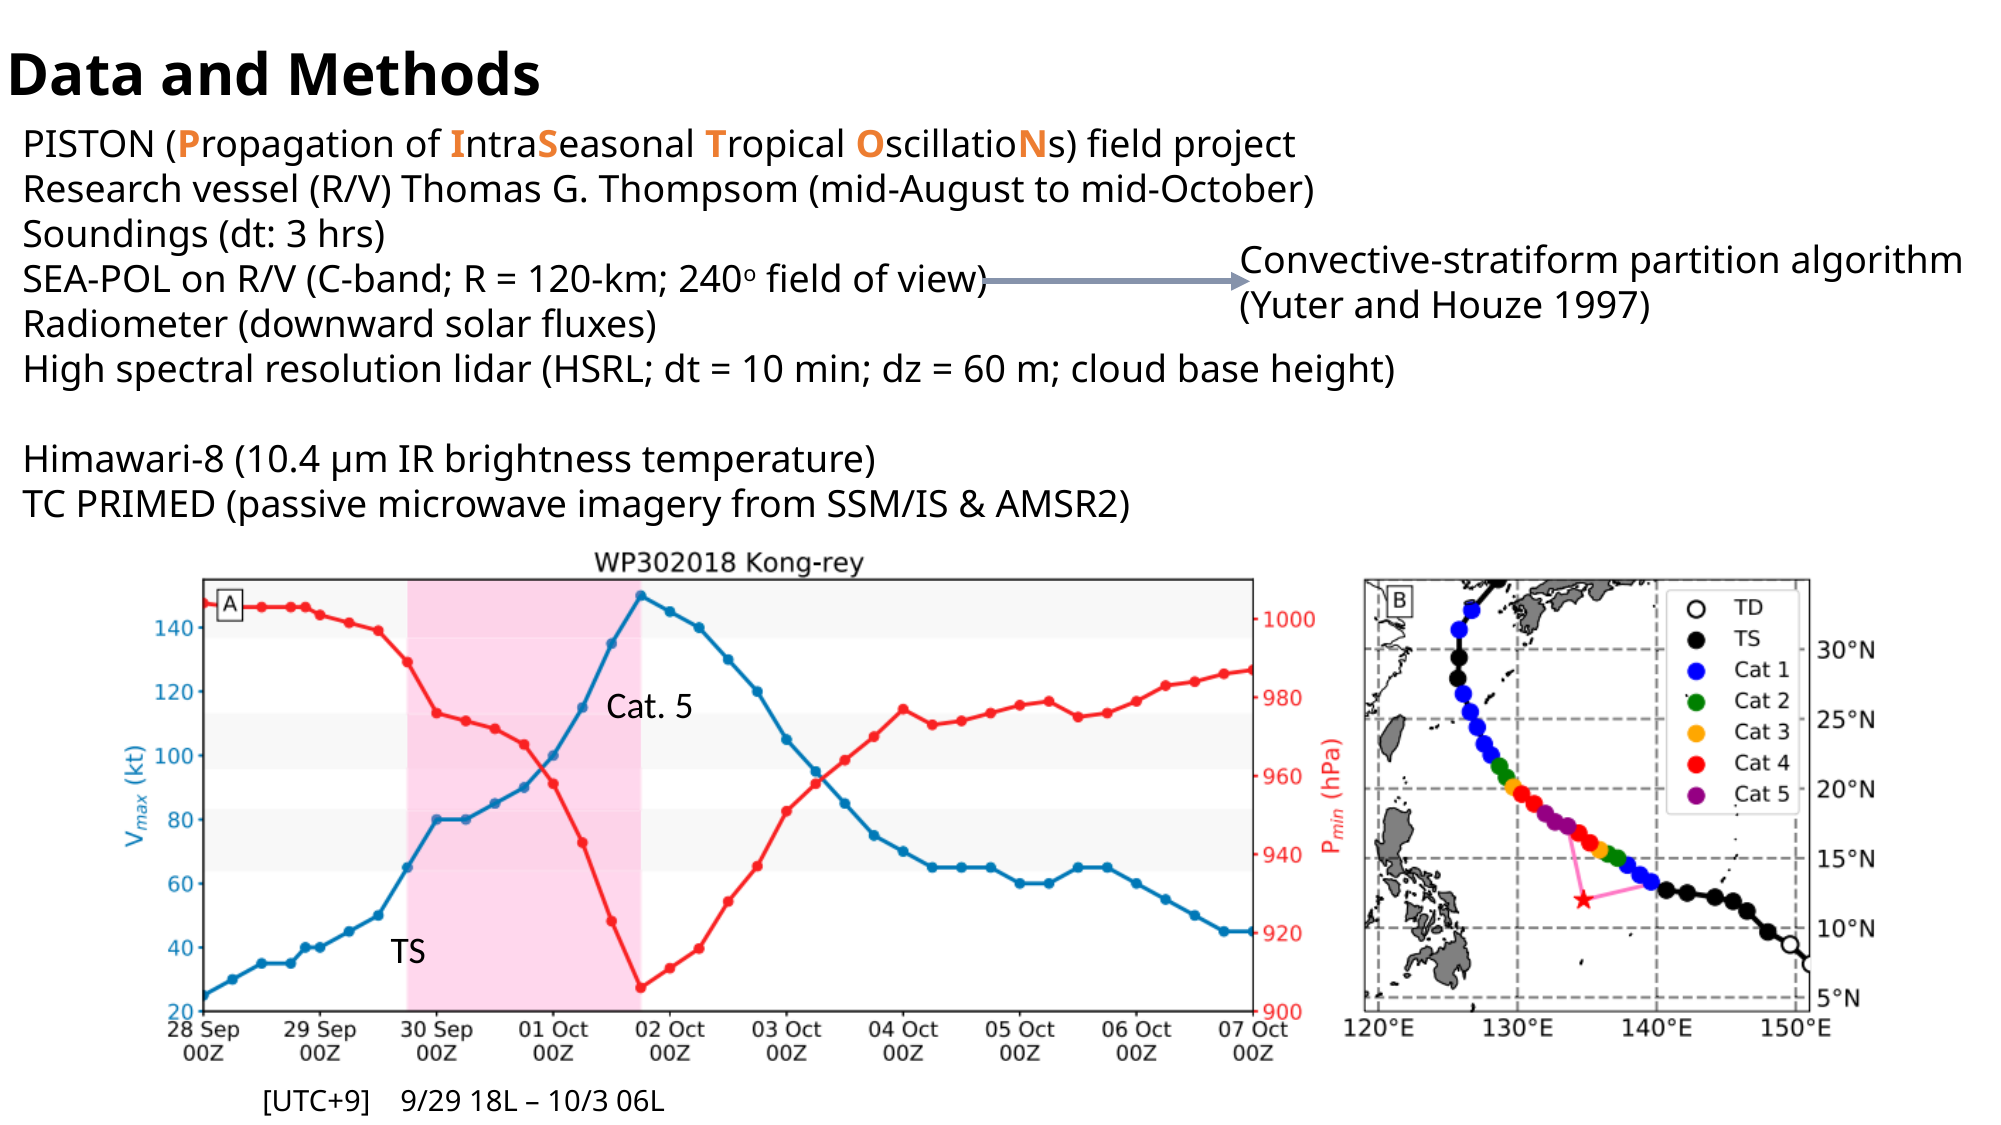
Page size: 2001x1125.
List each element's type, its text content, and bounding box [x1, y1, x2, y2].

text_box [UTC+9] 9/29 18L – 10/3 06L [247, 1079, 680, 1125]
text_box Data and Methods [0, 29, 572, 115]
text_box PISTON (Propagation of IntraSeasonal Tropical OscillatioNs) field project Research vessel (R/V) Thomas G. Thompsom (mid-August to mid-October) Soundings (dt: 3 hrs) SEA-POL on R/V (C-band; R = 120-km; 240o field of view) Radiometer (downward solar fluxes) High spectral resolution lidar (HSRL; dt = 10 min; dz = 60 m; cloud base height) Himawari-8 (10.4 μm IR brightness temperature) TC PRIMED (passive microwave imagery from SSM/IS & AMSR2) [7, 112, 1412, 533]
text_box Convective-stratiform partition algorithm (Yuter and Houze 1997) [1224, 228, 1980, 333]
picture [115, 546, 1885, 1079]
